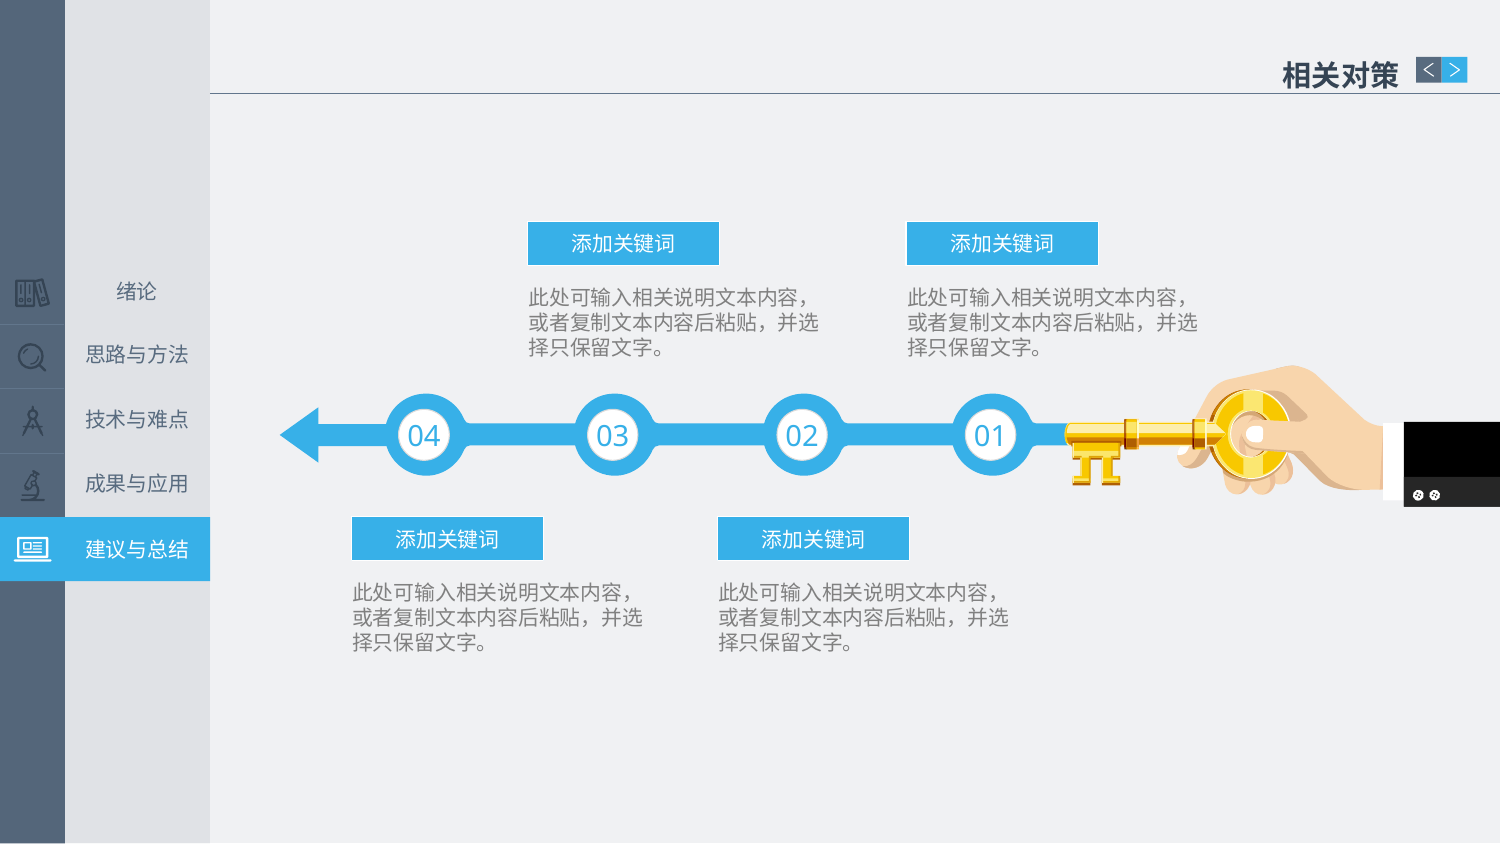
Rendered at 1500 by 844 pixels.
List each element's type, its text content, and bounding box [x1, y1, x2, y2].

text_box 此处可输入相关说明文本内容，或者复制文本内容后粘贴，并选择只保留文字。 [352, 579, 654, 655]
text_box 此处可输入相关说明文本内容，或者复制文本内容后粘贴，并选择只保留文字。 [907, 284, 1209, 360]
text_box [951, 410, 959, 459]
text_box [279, 407, 392, 463]
text_box [960, 393, 1059, 476]
text_box [13, 536, 52, 562]
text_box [1064, 363, 1500, 507]
text_box [386, 447, 392, 458]
text_box [15, 278, 50, 308]
text_box 思路与方法 [70, 334, 204, 374]
text_box 相关对策 [962, 40, 1400, 93]
text_box [573, 411, 581, 458]
text_box 添加关键词 [525, 219, 722, 268]
text_box 建议与总结 [70, 529, 204, 569]
text_box [582, 393, 764, 476]
text_box [17, 343, 47, 372]
text_box 技术与难点 [70, 399, 204, 439]
text_box [393, 393, 575, 476]
text_box 01 [959, 409, 1023, 460]
text_box [20, 470, 46, 502]
text_box 绪论 [101, 271, 173, 311]
text_box 此处可输入相关说明文本内容，或者复制文本内容后粘贴，并选择只保留文字。 [528, 284, 830, 360]
text_box 成果与应用 [70, 463, 204, 503]
text_box [0, 515, 212, 583]
text_box [762, 411, 770, 458]
text_box [386, 411, 392, 424]
text_box 04 [392, 409, 456, 460]
text_box [22, 405, 44, 437]
text_box 03 [581, 409, 645, 460]
text_box 添加关键词 [904, 219, 1101, 268]
text_box 添加关键词 [715, 514, 912, 563]
text_box 02 [770, 409, 834, 460]
text_box [771, 393, 952, 476]
text_box 添加关键词 [349, 514, 546, 563]
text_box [1441, 56, 1468, 83]
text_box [1415, 56, 1440, 83]
text_box 此处可输入相关说明文本内容，或者复制文本内容后粘贴，并选择只保留文字。 [718, 579, 1020, 655]
